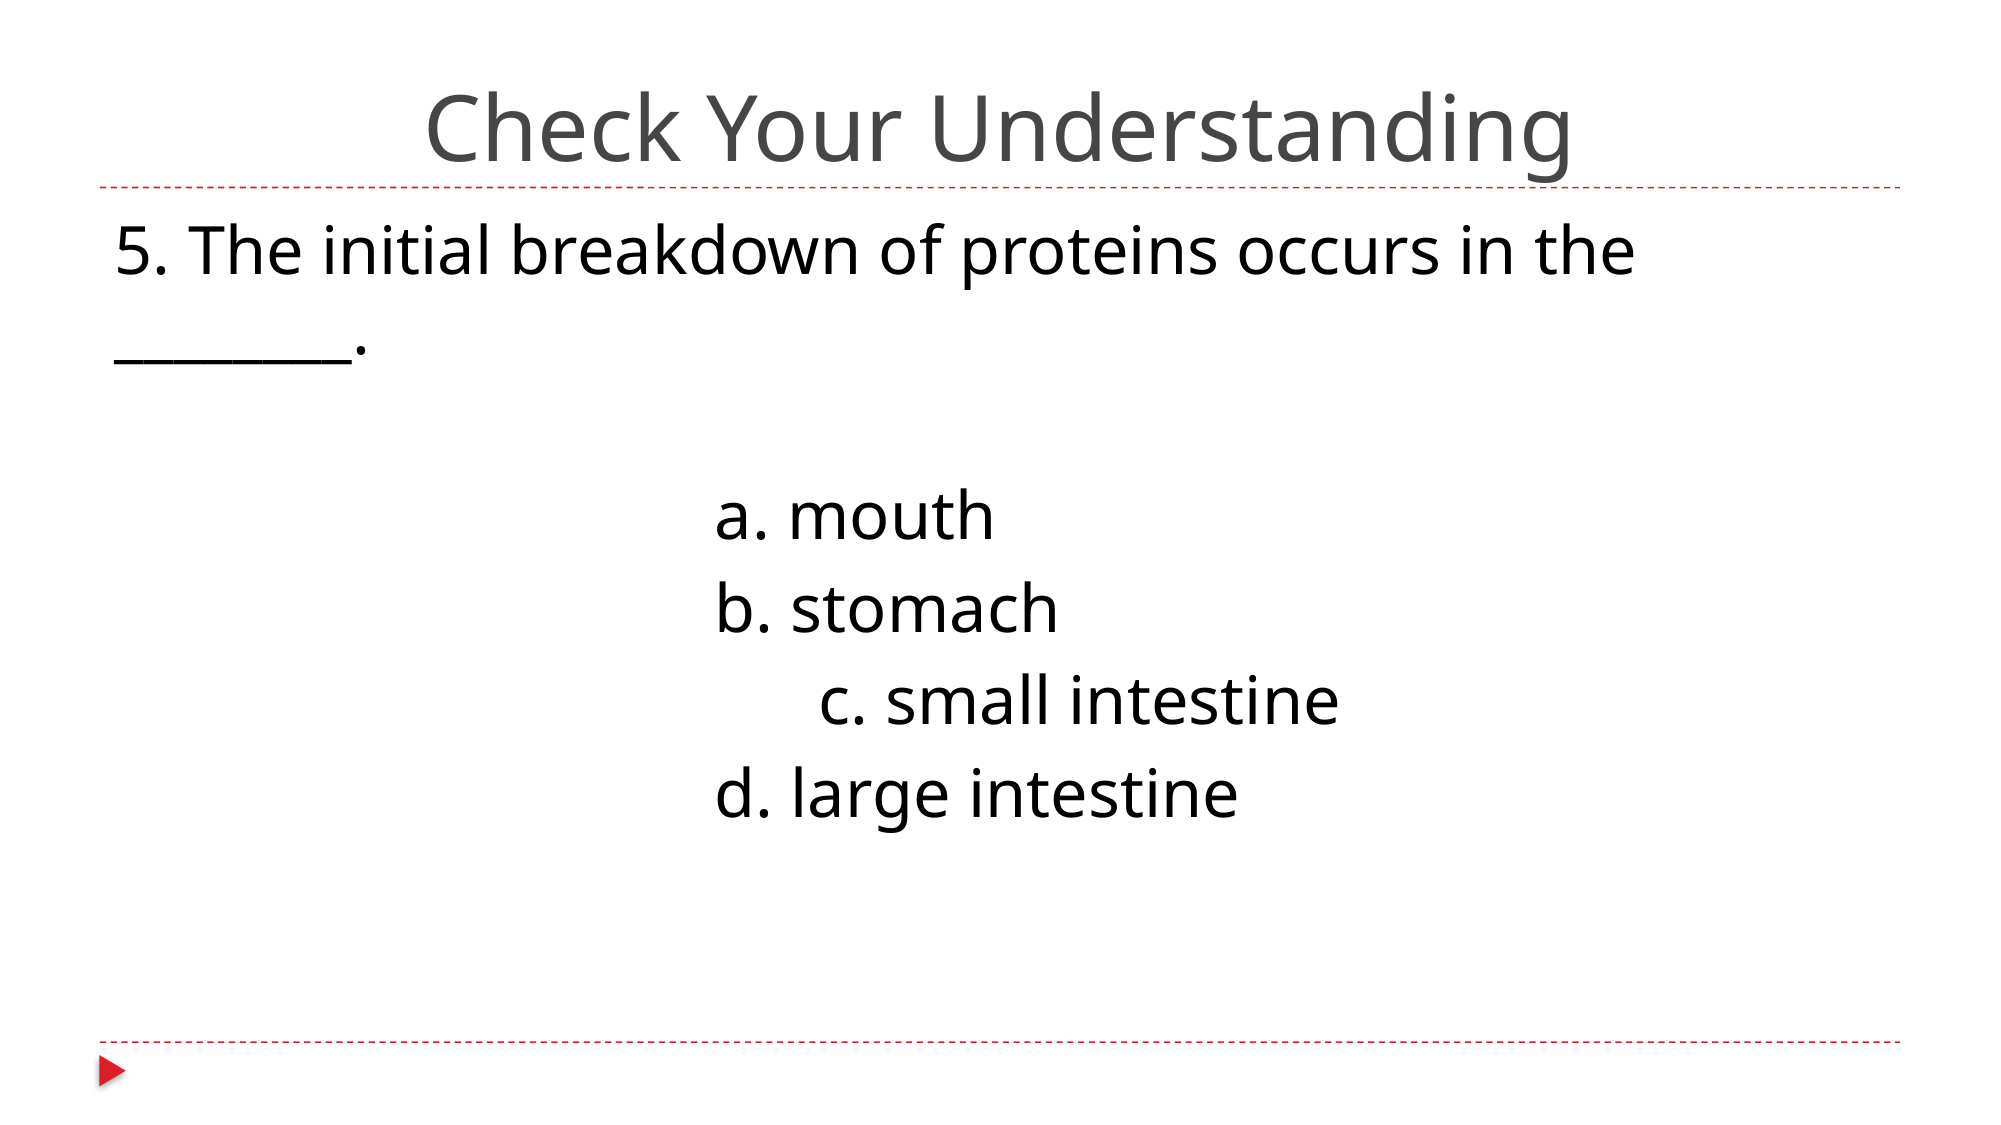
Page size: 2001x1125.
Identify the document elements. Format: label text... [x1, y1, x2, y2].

list 5. The initial breakdown of proteins occurs in the ________. a. mouth b. stomach c. small intestine d. large intestine [99, 200, 1900, 1010]
title Check Your Understanding [99, 24, 1900, 188]
